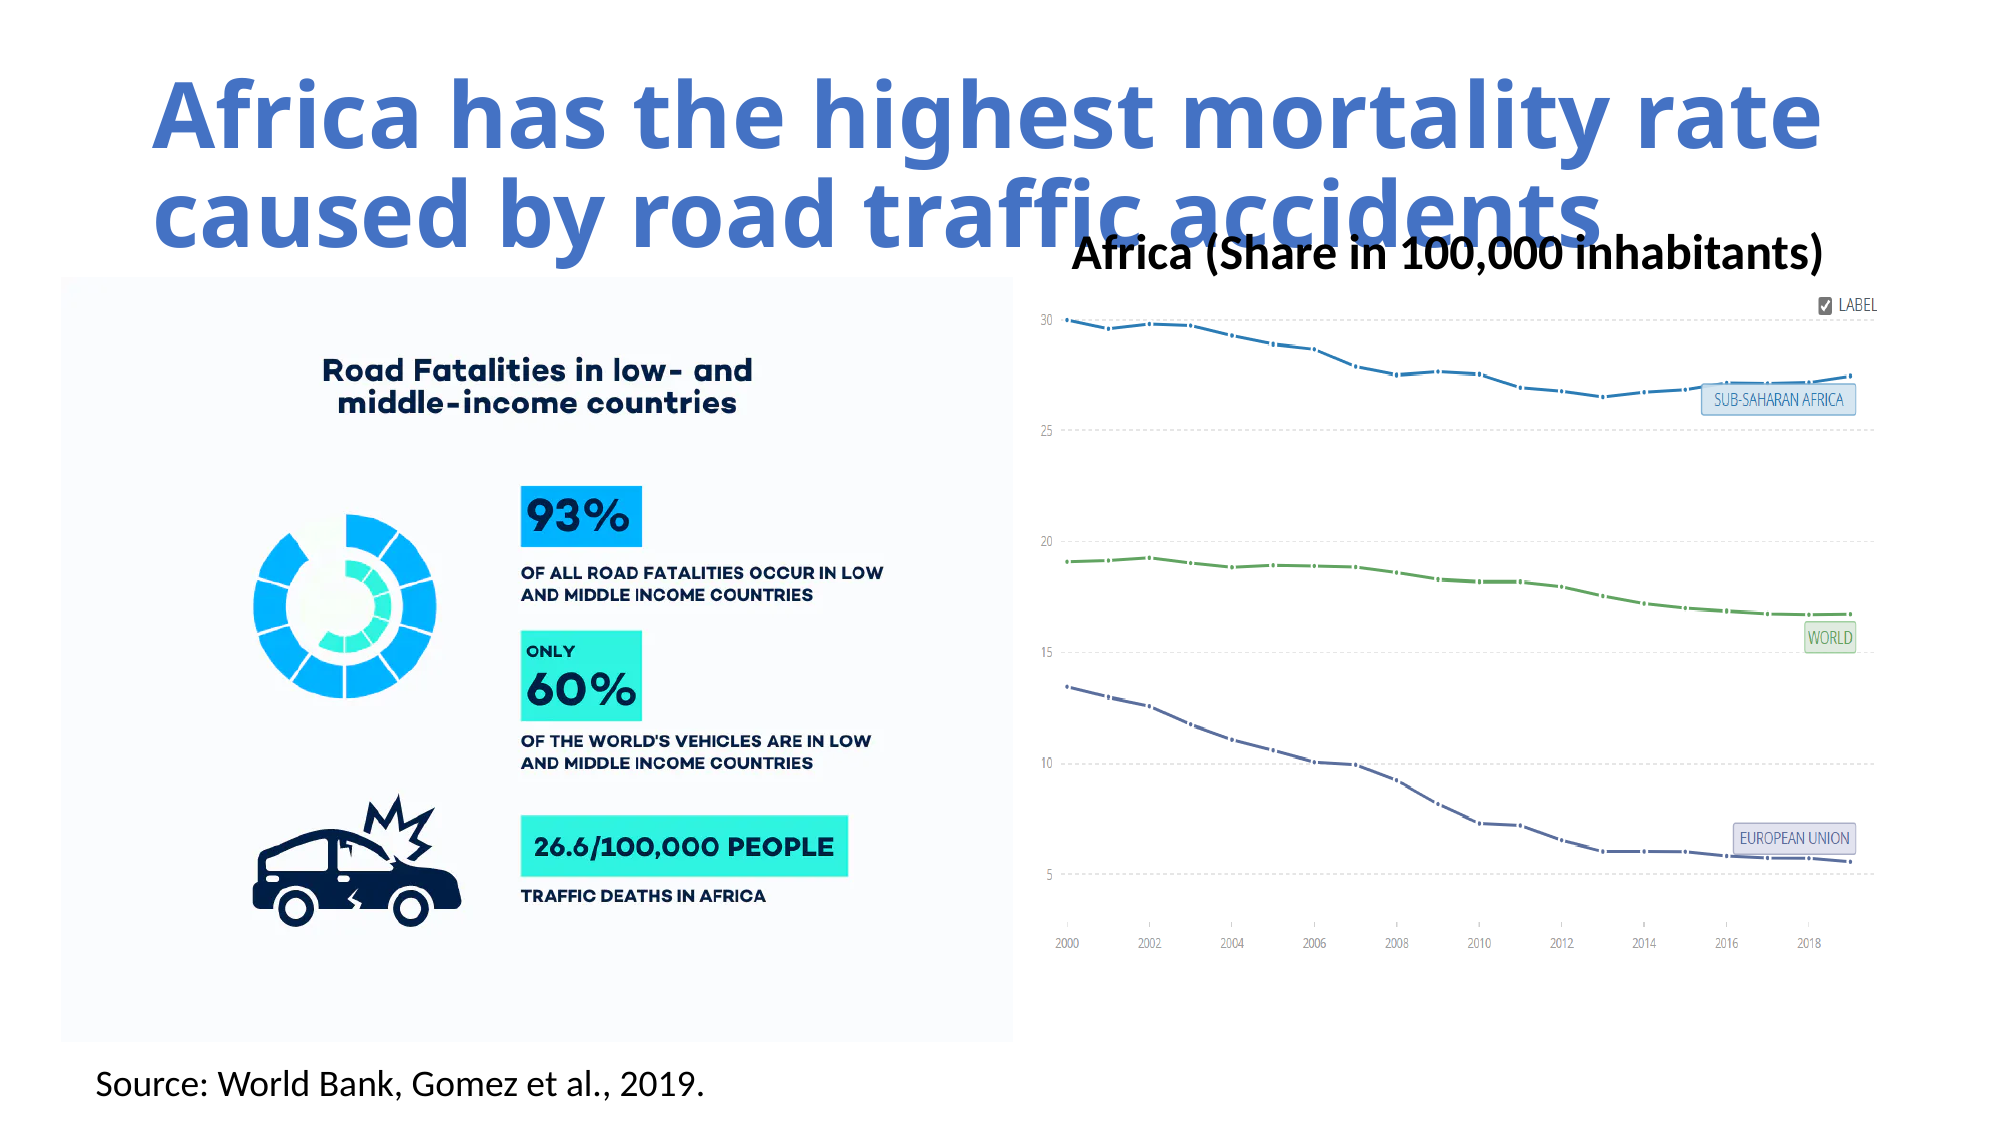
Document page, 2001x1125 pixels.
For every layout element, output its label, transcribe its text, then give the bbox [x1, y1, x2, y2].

title Africa has the highest mortality rate caused by road traffic accidents [137, 59, 1863, 278]
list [61, 277, 1013, 1042]
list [1030, 287, 1877, 995]
text_box Source: World Bank, Gomez et al., 2019. [80, 1051, 2000, 1112]
list Africa (Share in 100,000 inhabitants) [1056, 152, 1907, 288]
